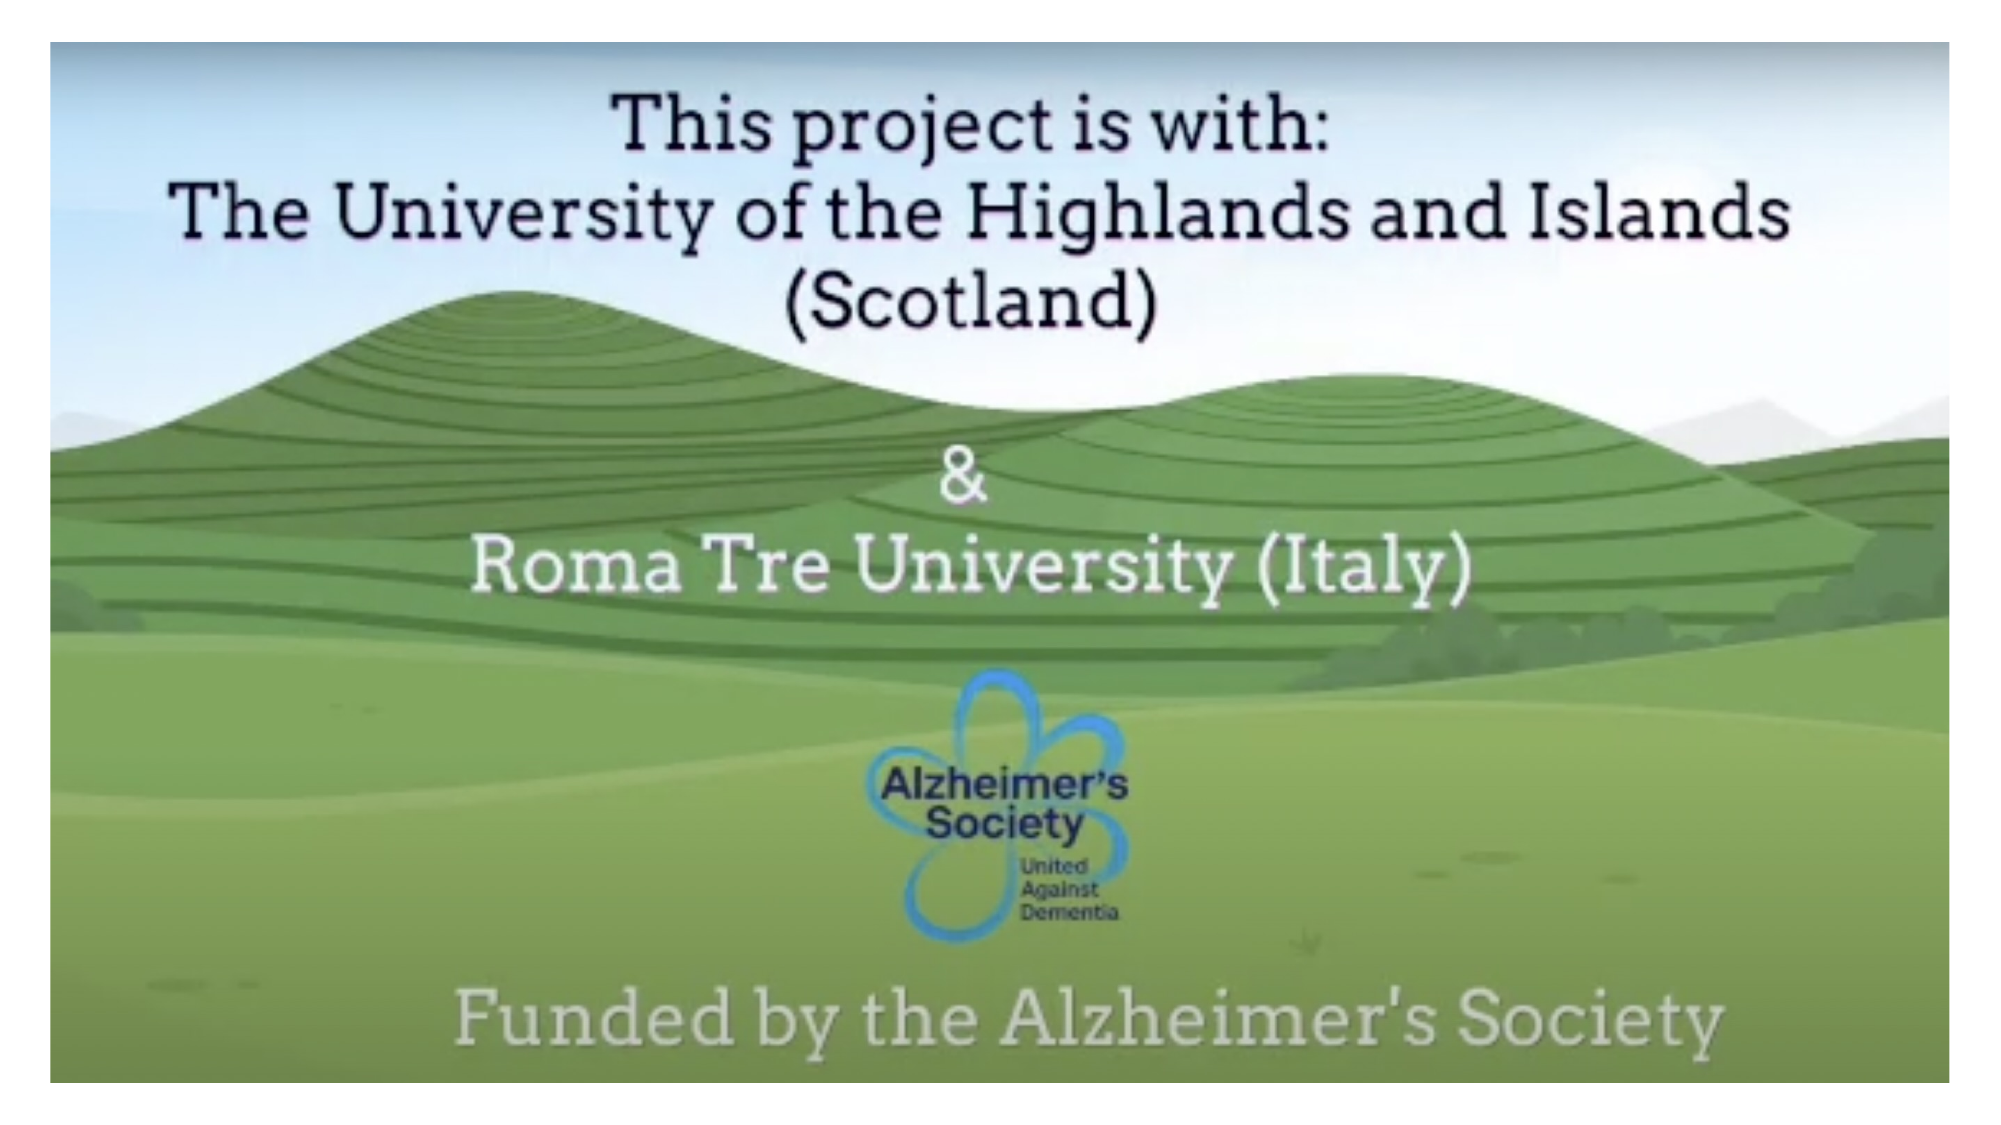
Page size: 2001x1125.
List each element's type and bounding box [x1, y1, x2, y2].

picture [49, 42, 1951, 1083]
